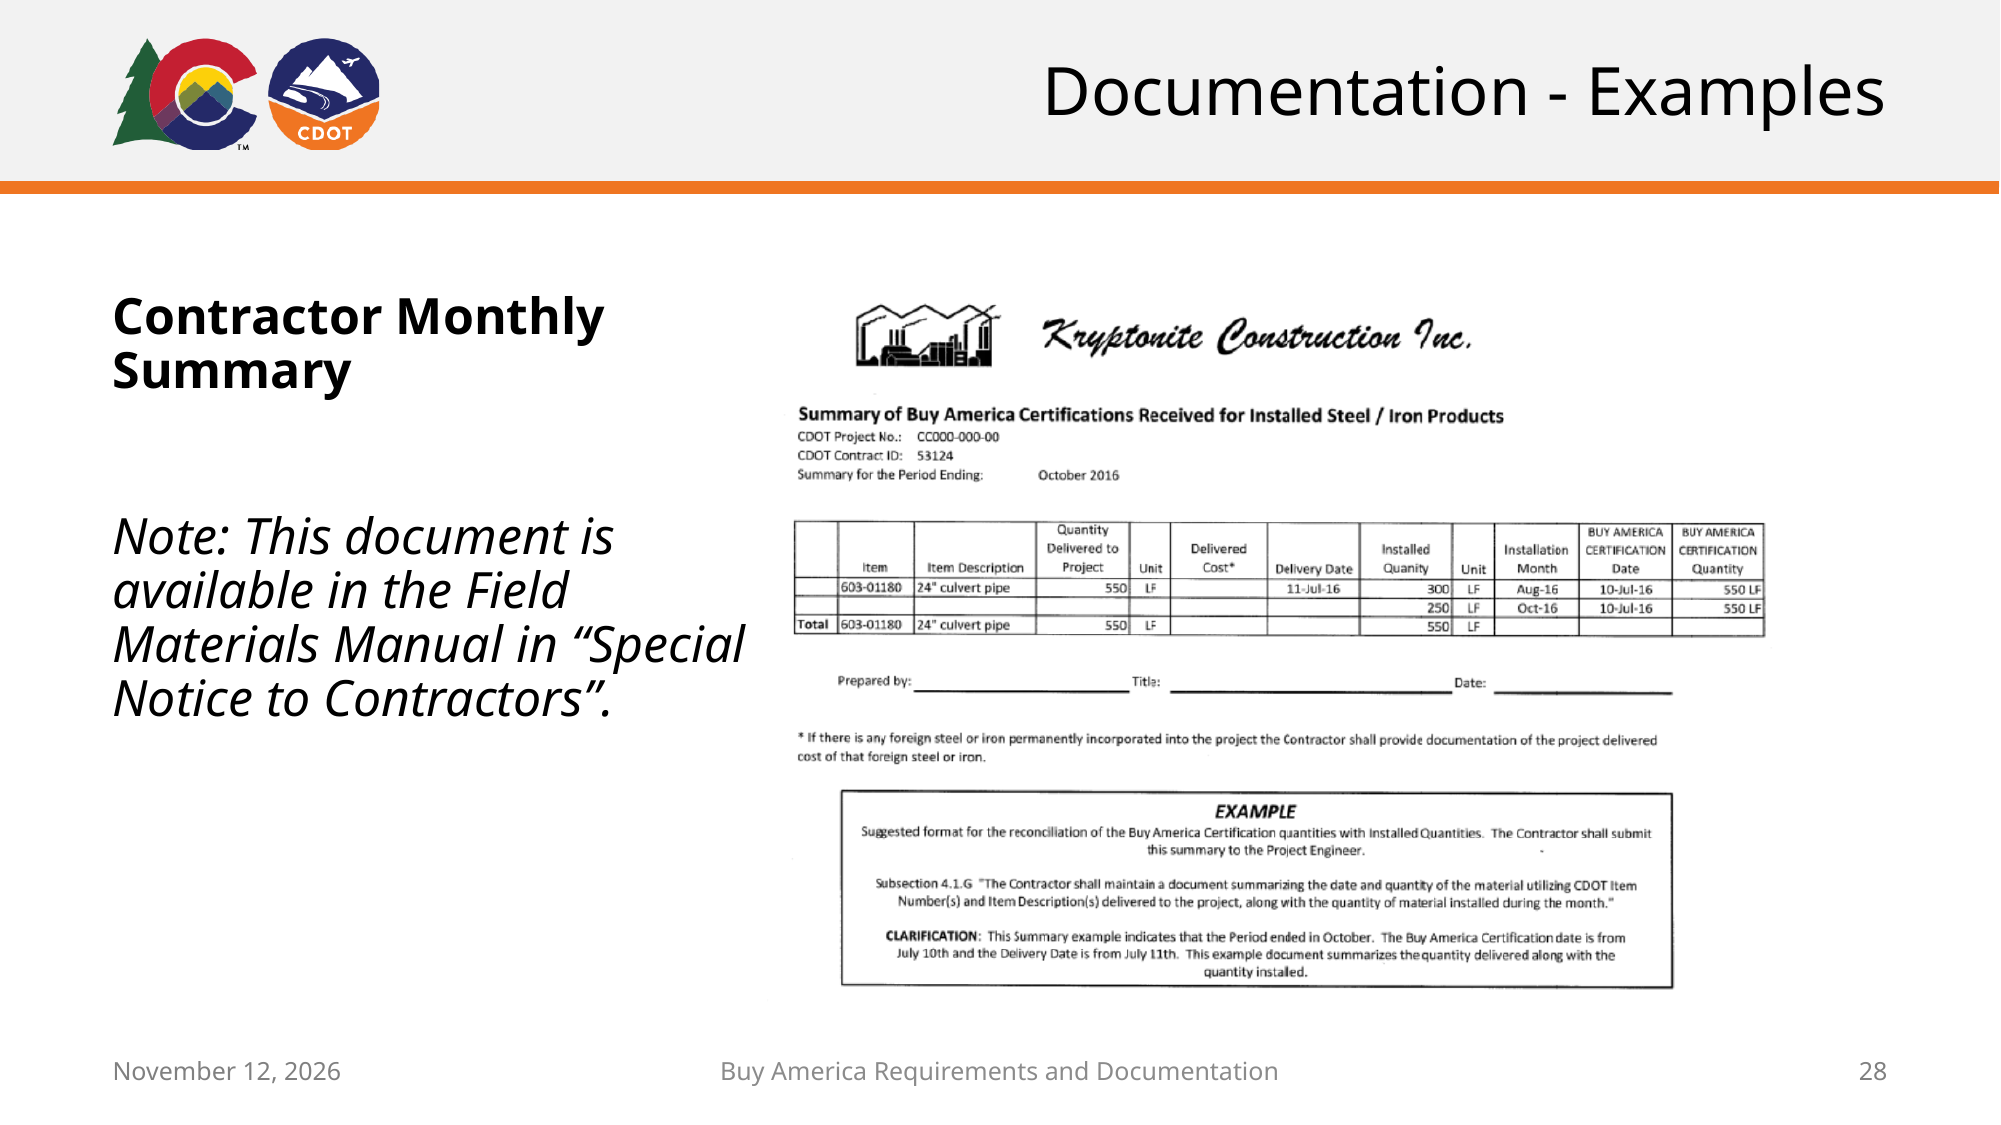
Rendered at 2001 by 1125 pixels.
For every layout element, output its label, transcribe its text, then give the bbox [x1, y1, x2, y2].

slide_number 28 [1652, 1042, 1888, 1103]
picture [768, 126, 1795, 1125]
title Documentation - Examples [458, 0, 1888, 188]
footer Buy America Requirements and Documentation [662, 1042, 909, 1103]
text_box Contractor Monthly Summary Note: This document is available in the Field Materials Manual in “Special Notice to Contractors”. [112, 290, 748, 984]
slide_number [112, 1042, 563, 1103]
